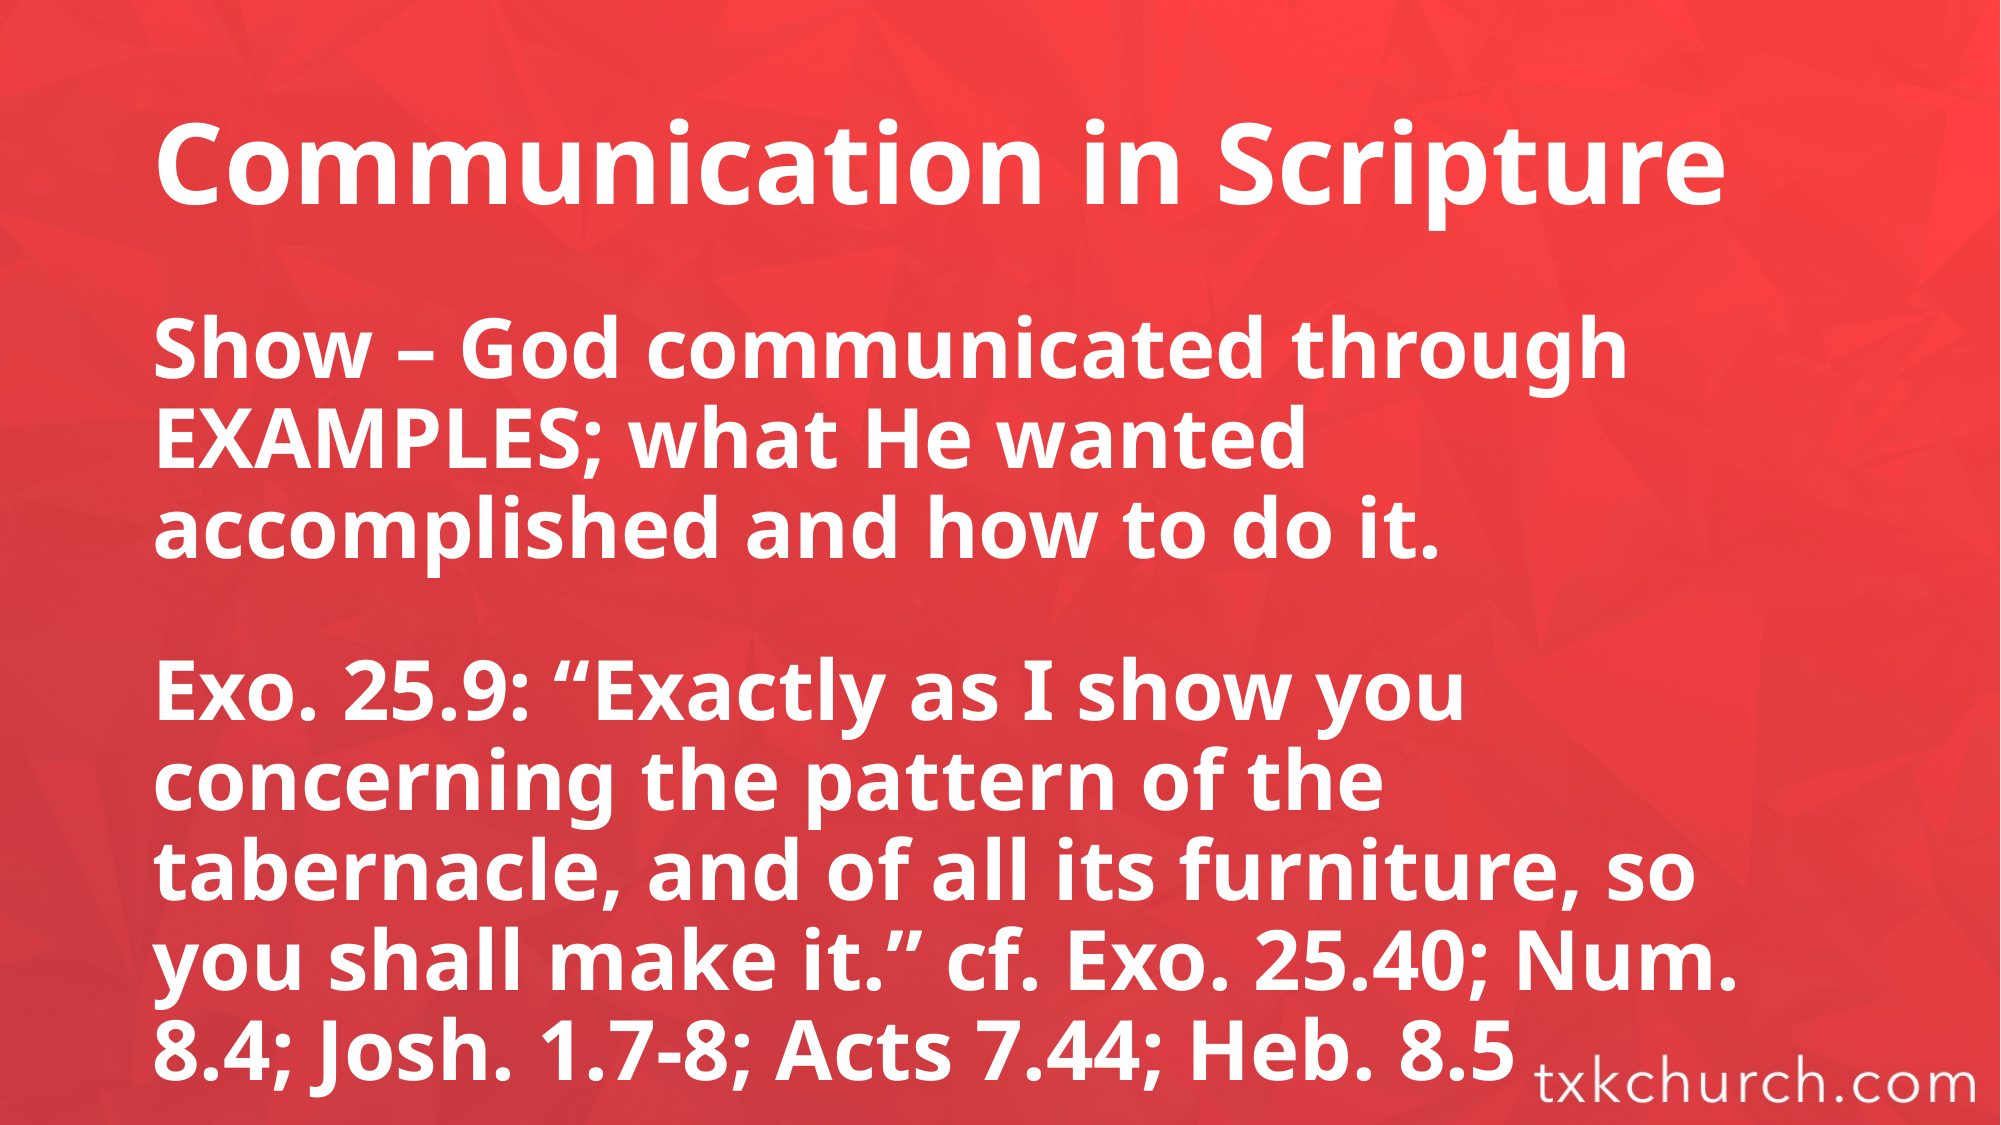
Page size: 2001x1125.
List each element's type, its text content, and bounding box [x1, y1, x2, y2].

title Communication in Scripture [137, 59, 1863, 278]
list Show – God communicated through EXAMPLES; what He wanted accomplished and how to do it. Exo. 25.9: “Exactly as I show you concerning the pattern of the tabernacle, and of all its furniture, so you shall make it.” cf. Exo. 25.40; Num. 8.4; Josh. 1.7-8; Acts 7.44; Heb. 8.5 [137, 299, 1863, 1014]
picture [0, 0, 2001, 1125]
